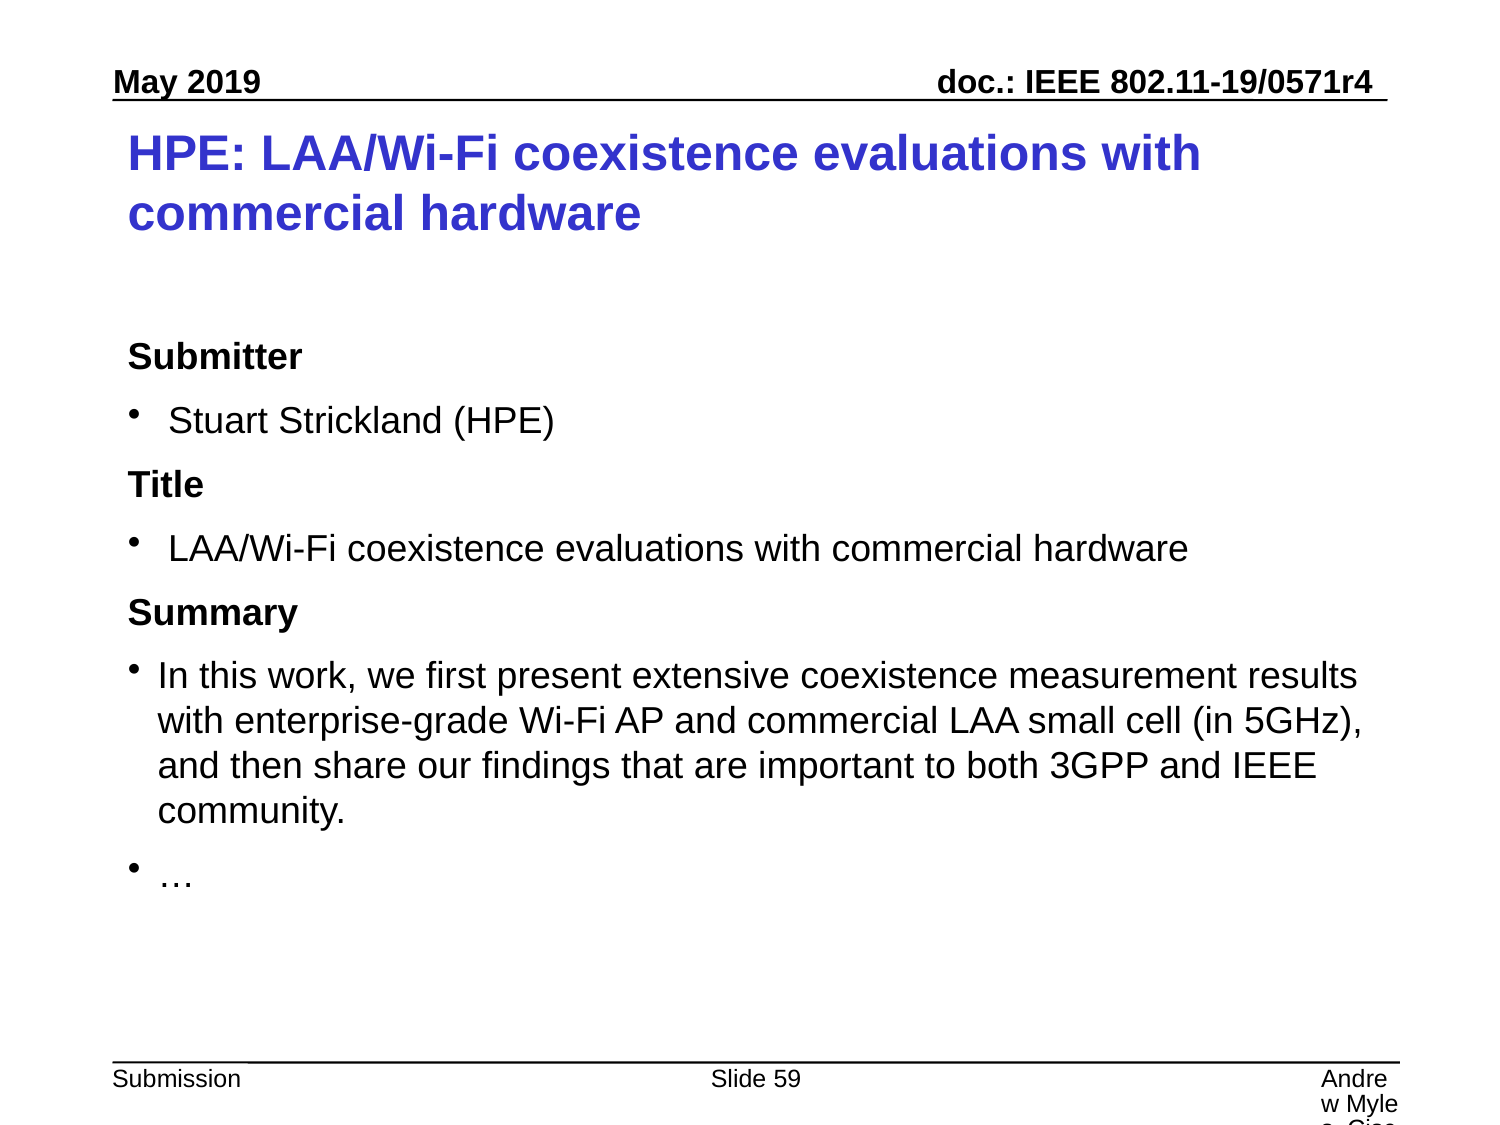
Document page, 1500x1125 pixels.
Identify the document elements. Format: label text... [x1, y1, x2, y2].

list Submitter Stuart Strickland (HPE) Title LAA/Wi-Fi coexistence evaluations with commercial hardware Summary In this work, we first present extensive coexistence measurement results with enterprise-grade Wi-Fi AP and commercial LAA small cell (in 5GHz), and then share our findings that are important to both 3GPP and IEEE community. … [112, 324, 1388, 1000]
title HPE: LAA/Wi-Fi coexistence evaluations with commercial hardware [112, 112, 1388, 288]
slide_number Slide 59 [709, 1061, 803, 1093]
footer Andrew Myles, Cisco [1320, 1061, 1402, 1093]
